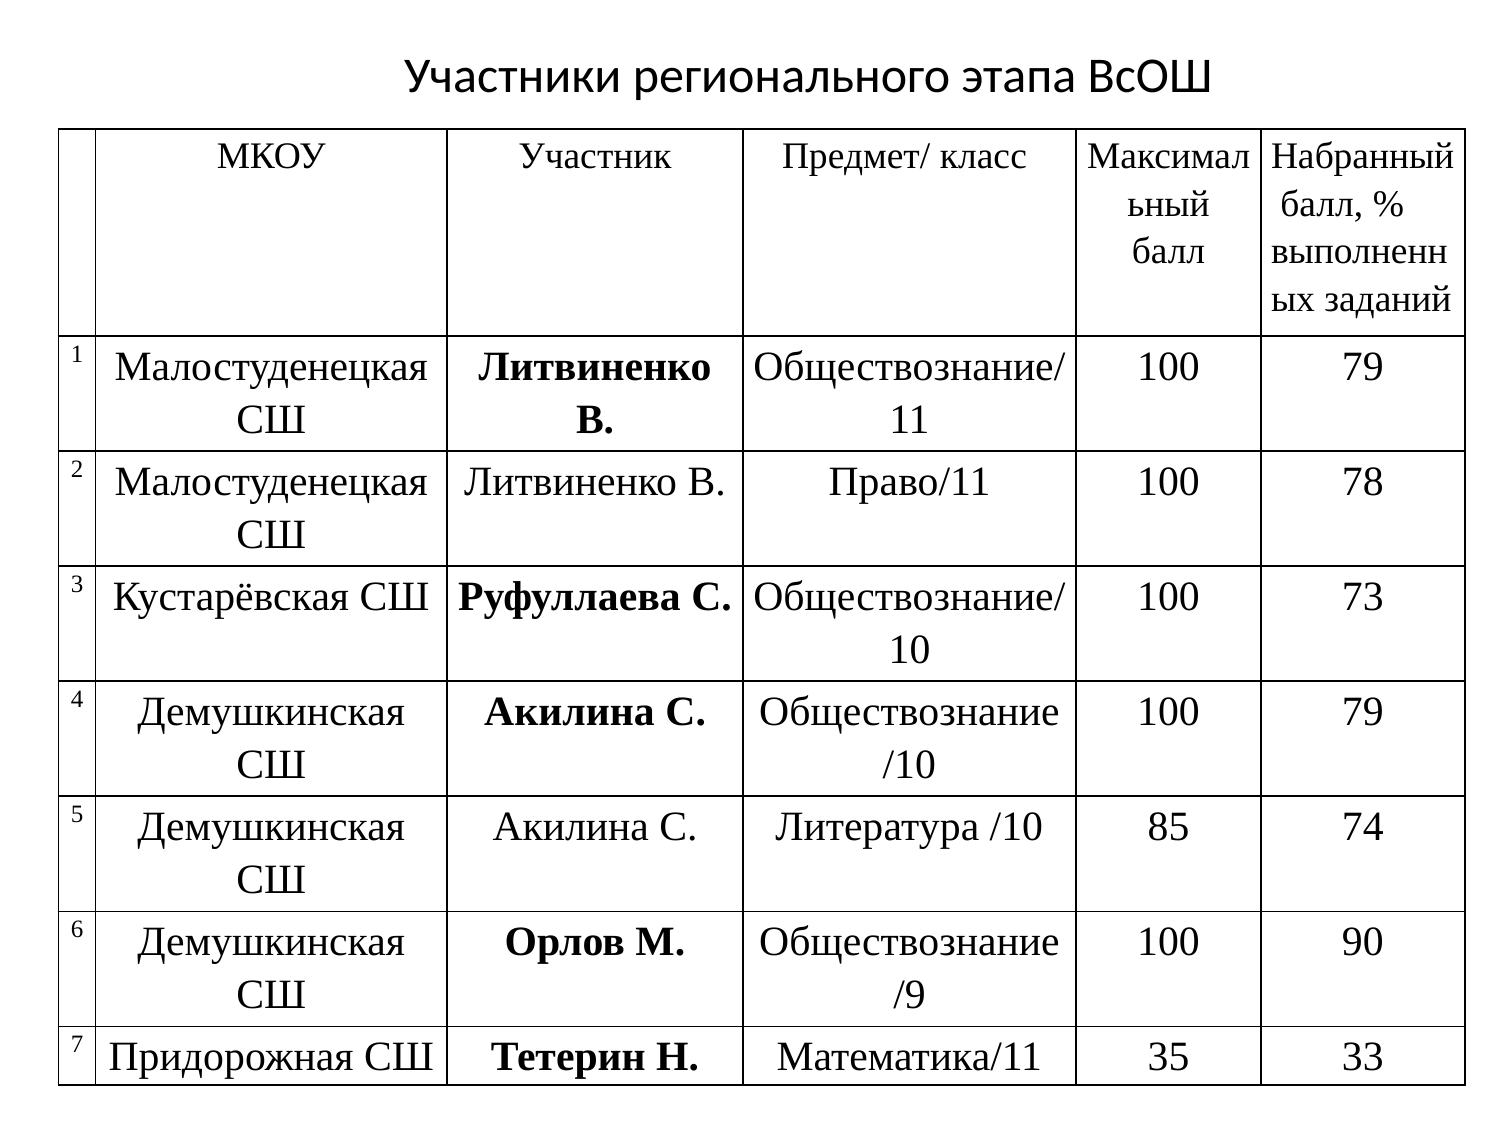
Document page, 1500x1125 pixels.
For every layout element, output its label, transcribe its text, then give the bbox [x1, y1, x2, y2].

table_cell 100 [1077, 452, 1260, 565]
table_cell 100 [1077, 682, 1260, 795]
table_cell 1 [59, 337, 95, 450]
table_cell 100 [1077, 567, 1260, 680]
table_header [59, 130, 95, 335]
table_cell Орлов М. [448, 912, 742, 1026]
table_cell Право/11 [744, 452, 1075, 565]
table_cell 5 [59, 797, 95, 911]
table_header Максимальный балл [1077, 130, 1260, 335]
table_cell Акилина С. [448, 682, 742, 795]
table_cell 85 [1077, 797, 1260, 911]
table_cell Акилина С. [448, 797, 742, 911]
table_cell Обществознание /9 [744, 912, 1075, 1026]
table_cell 100 [1077, 912, 1260, 1026]
table_cell Тетерин Н. [448, 1027, 742, 1084]
table_cell Литвиненко В. [448, 337, 742, 450]
table_cell 74 [1262, 797, 1464, 911]
table_cell Обществознание/11 [744, 337, 1075, 450]
table_cell Малостуденецкая СШ [96, 452, 446, 565]
text_box Участники регионального этапа ВсОШ [246, 35, 1371, 110]
table_cell Демушкинская СШ [96, 912, 446, 1026]
table_cell 2 [59, 452, 95, 565]
table_cell Кустарёвская СШ [96, 567, 446, 680]
table_header МКОУ [96, 130, 446, 335]
table_cell Руфуллаева С. [448, 567, 742, 680]
table_cell 4 [59, 682, 95, 795]
table_cell Демушкинская СШ [96, 682, 446, 795]
table_cell Малостуденецкая СШ [96, 337, 446, 450]
table_cell 3 [59, 567, 95, 680]
table_header Участник [448, 130, 742, 335]
table_cell Обществознание /10 [744, 682, 1075, 795]
table_cell Литвиненко В. [448, 452, 742, 565]
table_cell 73 [1262, 567, 1464, 680]
table_cell 79 [1262, 337, 1464, 450]
table_cell Придорожная СШ [96, 1027, 446, 1084]
table_cell Литература /10 [744, 797, 1075, 911]
table_header Набранный балл, % выполненных заданий [1262, 130, 1464, 335]
table_cell 6 [59, 912, 95, 1026]
table_header Предмет/ класс [744, 130, 1075, 335]
table_cell 35 [1077, 1027, 1260, 1084]
table_cell Обществознание/10 [744, 567, 1075, 680]
table_cell 100 [1077, 337, 1260, 450]
table_cell Математика/11 [744, 1027, 1075, 1084]
table_cell 90 [1262, 912, 1464, 1026]
table_cell 78 [1262, 452, 1464, 565]
table_cell Демушкинская СШ [96, 797, 446, 911]
table_cell 79 [1262, 682, 1464, 795]
table_cell 33 [1262, 1027, 1464, 1084]
table_cell 7 [59, 1027, 95, 1084]
